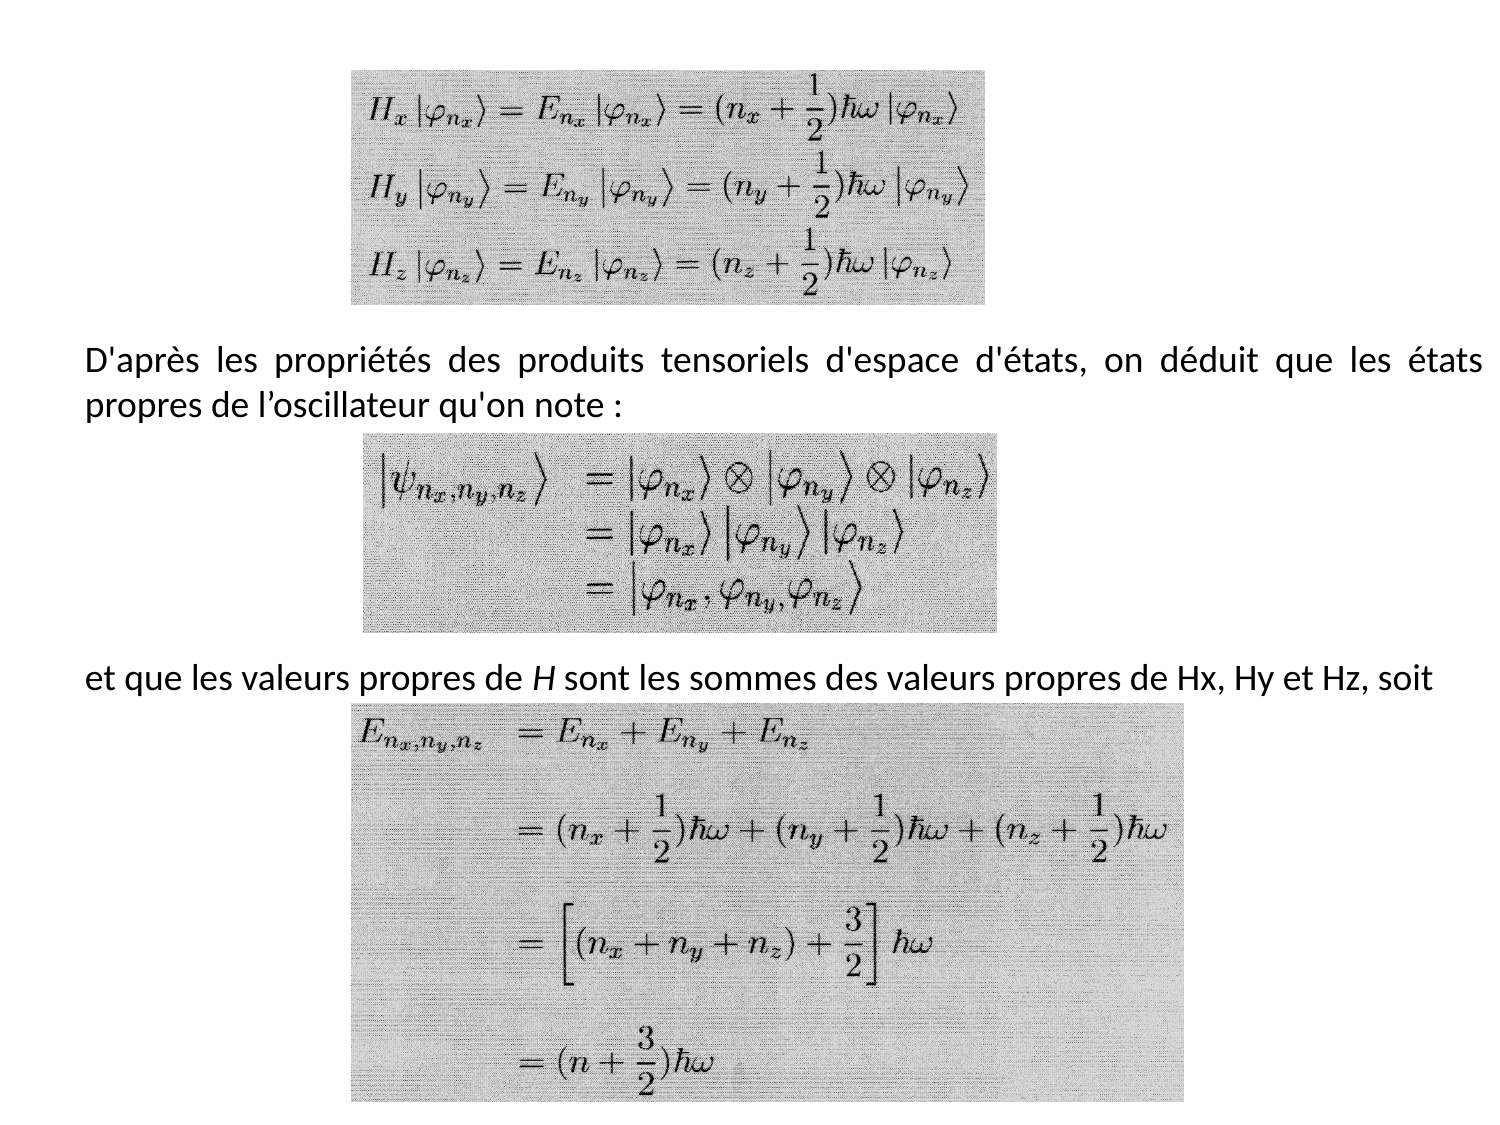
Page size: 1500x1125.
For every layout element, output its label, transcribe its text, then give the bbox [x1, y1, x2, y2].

picture [351, 70, 985, 305]
picture [351, 702, 1184, 1102]
picture [362, 433, 997, 633]
text_box D'après les propriétés des produits tensoriels d'espace d'états, on déduit que les états propres de l’oscillateur qu'on note : et que les valeurs propres de H sont les sommes des valeurs propres de Hx, Hy et Hz, soit [70, 328, 1500, 706]
